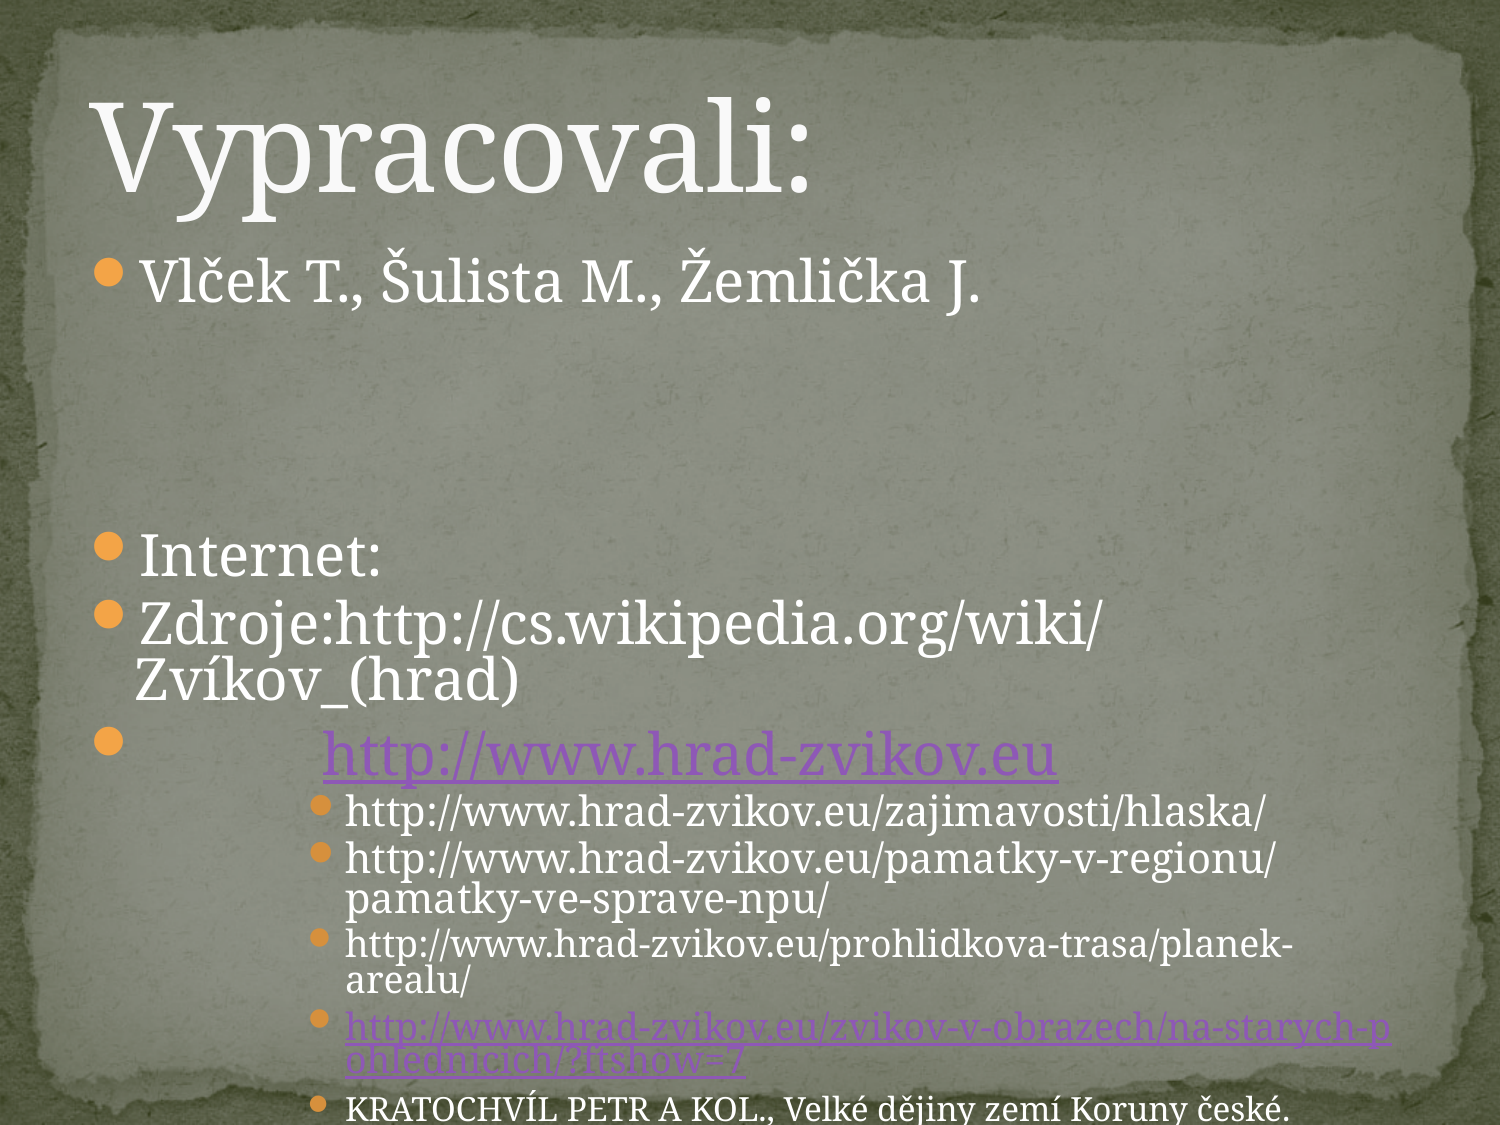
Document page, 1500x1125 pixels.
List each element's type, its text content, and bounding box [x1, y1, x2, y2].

list Vlček T., Šulista M., Žemlička J. Internet: Zdroje:http://cs.wikipedia.org/wiki/Zvíkov_(hrad) http://www.hrad-zvikov.eu http://www.hrad-zvikov.eu/zajimavosti/hlaska/ http://www.hrad-zvikov.eu/pamatky-v-regionu/pamatky-ve-sprave-npu/ http://www.hrad-zvikov.eu/prohlidkova-trasa/planek-arealu/ http://www.hrad-zvikov.eu/zvikov-v-obrazech/na-starych-pohlednicich/?ftshow=7 KRATOCHVÍL PETR A KOL., Velké dějiny zemí Koruny české. Architektura, Praha 2009. DURDÍK TOMÁŠ, České hrady, Praha 2008. DURDÍK TOMÁŠ, Ilustrovaná encyklopedie českých hradů, Praha 2009. ŽEMLIČKA JOSEF, Přemysl Otakar II. Král na rozhraní věků, Praha 2011. ŽEMLIČKA JOSEF, Počátky Čech královských 1198-1253. Proměna státu i společnosti, Praha 2002. [74, 249, 1426, 1001]
title Vypracovali: [74, 24, 1425, 225]
